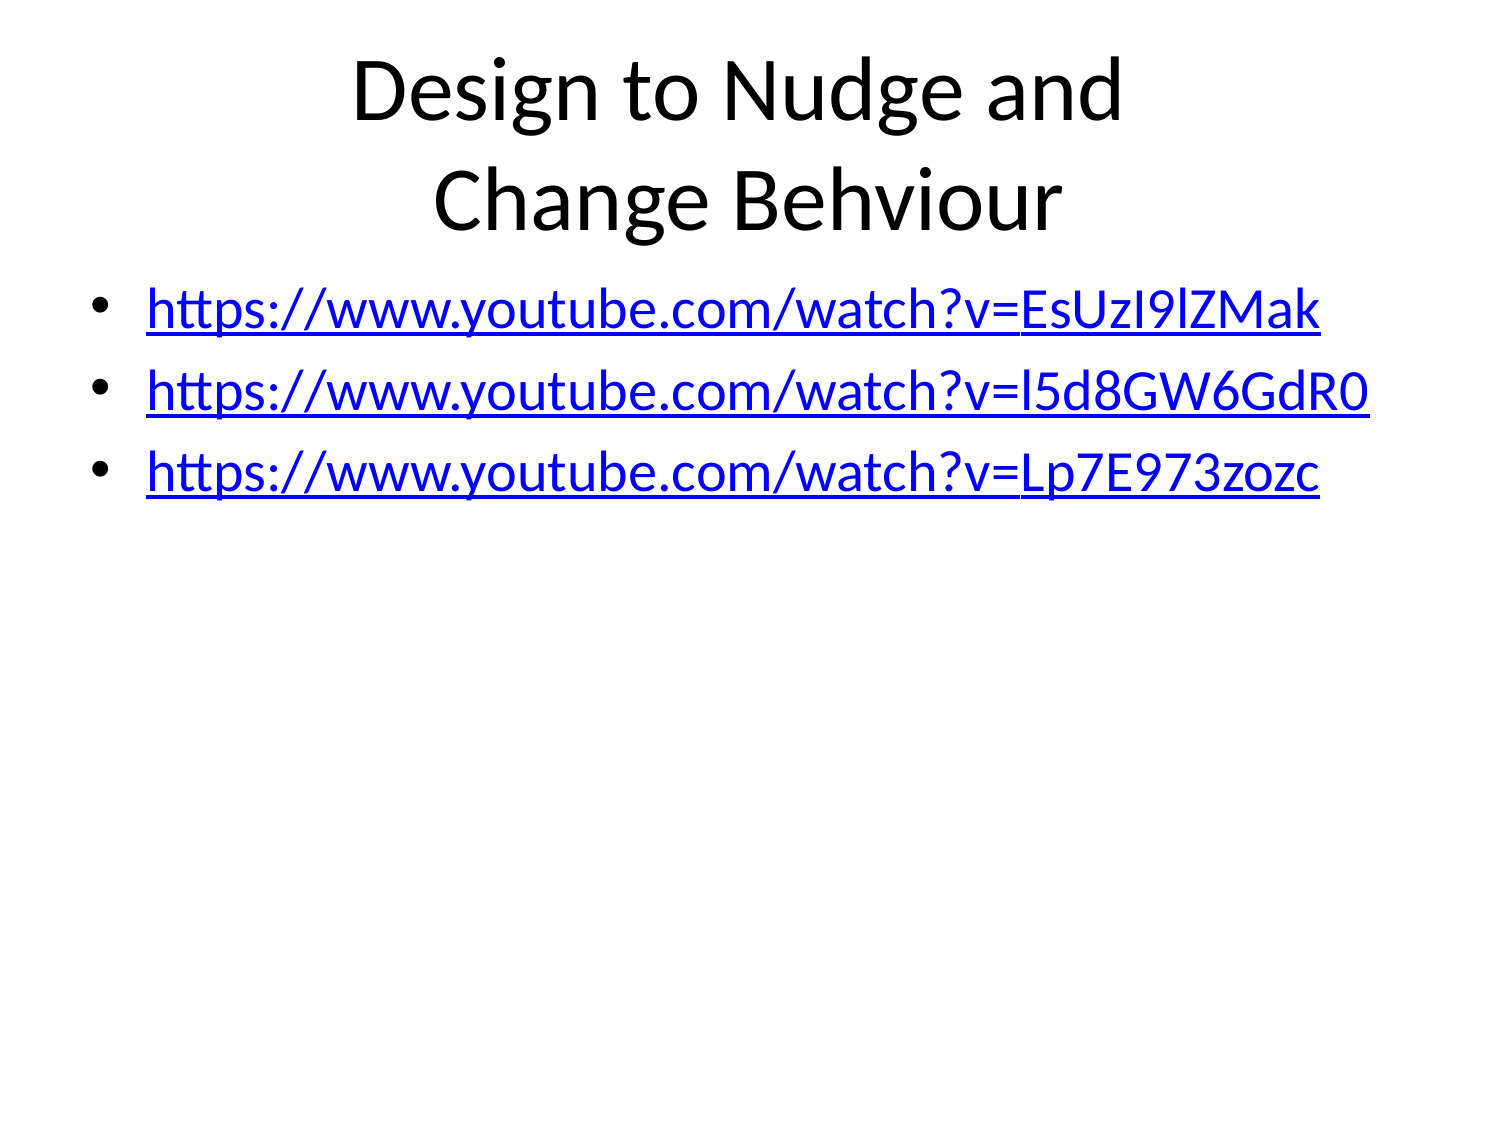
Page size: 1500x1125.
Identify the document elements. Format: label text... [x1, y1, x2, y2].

title Design to Nudge and Change Behviour [75, 45, 1425, 233]
list https://www.youtube.com/watch?v=EsUzI9lZMak https://www.youtube.com/watch?v=l5d8GW6GdR0 https://www.youtube.com/watch?v=Lp7E973zozc [75, 262, 1425, 1005]
